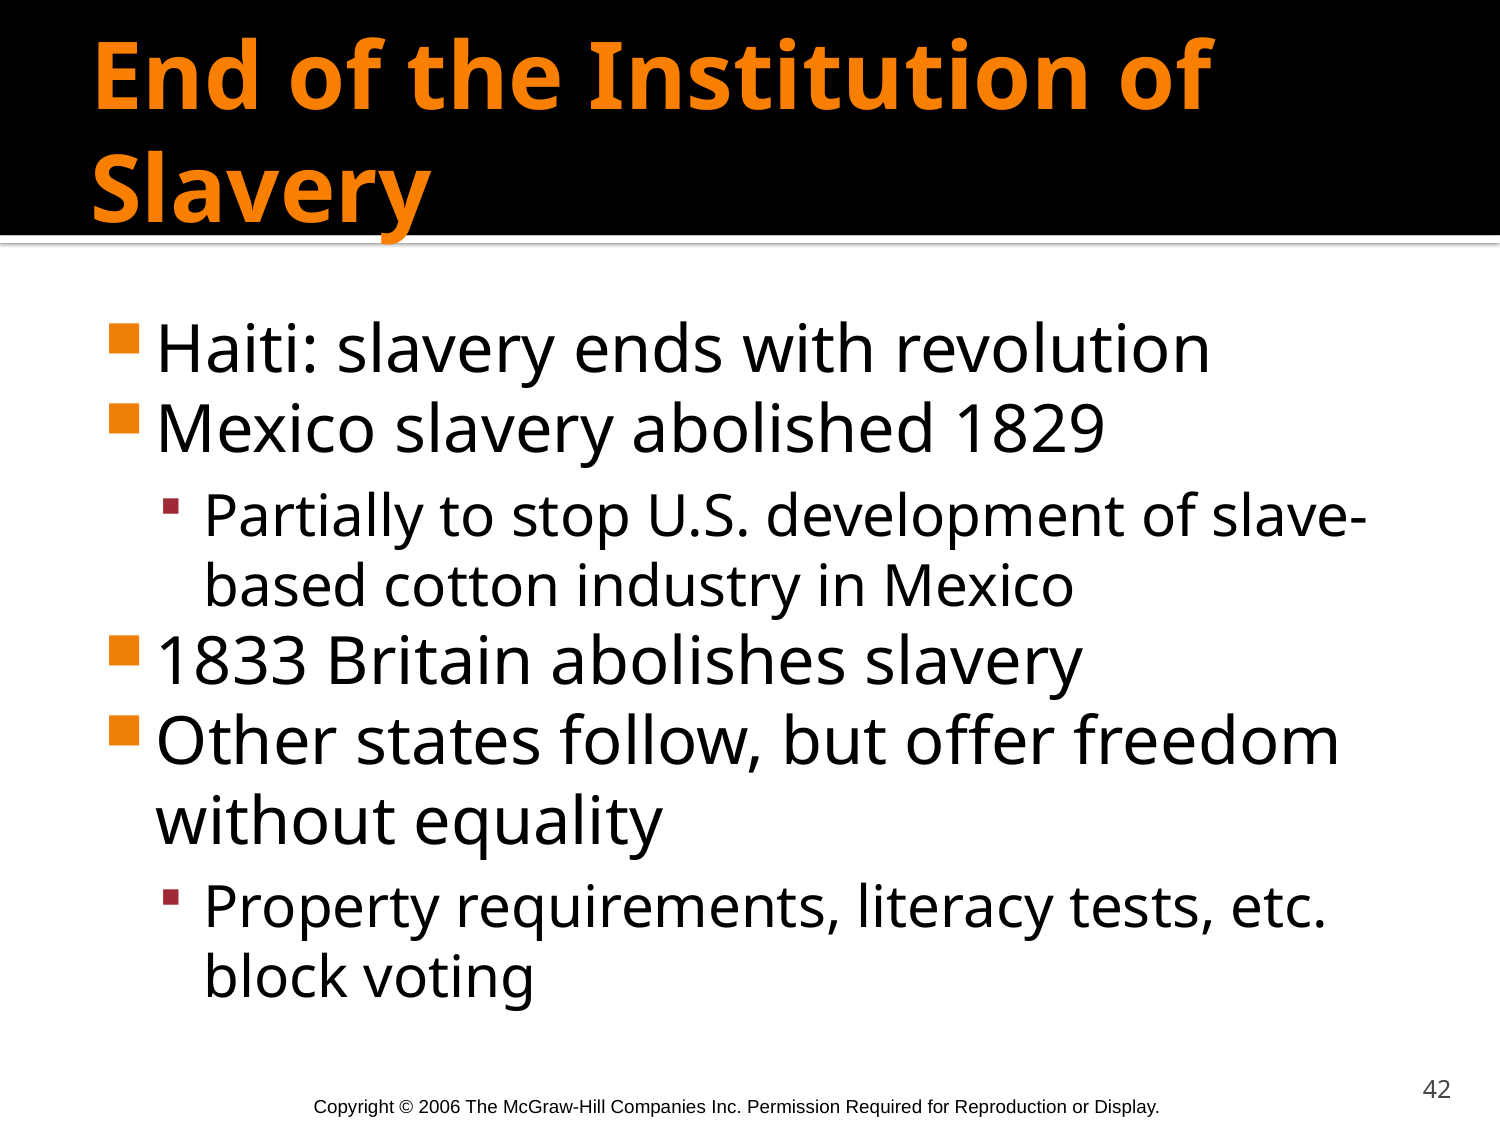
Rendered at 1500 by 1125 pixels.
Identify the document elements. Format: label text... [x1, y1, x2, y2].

slide_number 42 [1345, 1062, 1467, 1108]
list Haiti: slavery ends with revolution Mexico slavery abolished 1829 Partially to stop U.S. development of slave-based cotton industry in Mexico 1833 Britain abolishes slavery Other states follow, but offer freedom without equality Property requirements, literacy tests, etc. block voting [74, 290, 1426, 1051]
title End of the Institution of Slavery [75, 25, 1425, 231]
